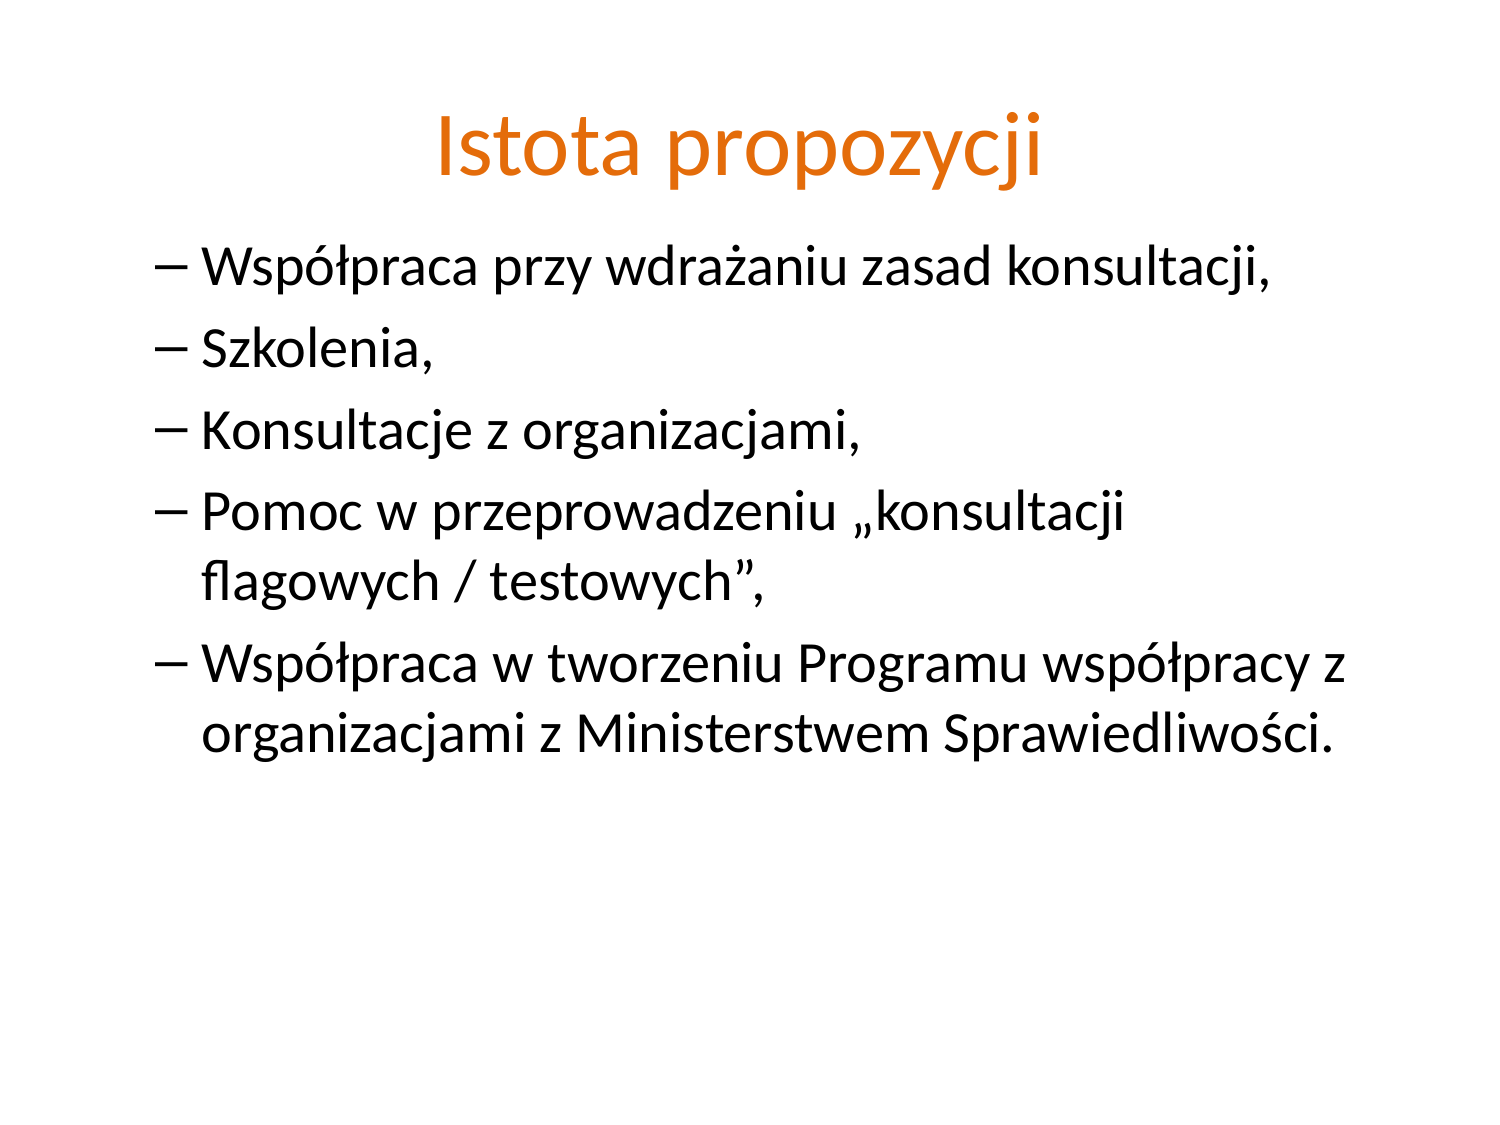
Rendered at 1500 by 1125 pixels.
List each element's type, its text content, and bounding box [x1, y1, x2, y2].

list Współpraca przy wdrażaniu zasad konsultacji, Szkolenia, Konsultacje z organizacjami, Pomoc w przeprowadzeniu „konsultacji flagowych / testowych”, Współpraca w tworzeniu Programu współpracy z organizacjami z Ministerstwem Sprawiedliwości. [64, 219, 1415, 963]
title Istota propozycji [75, 45, 1425, 233]
